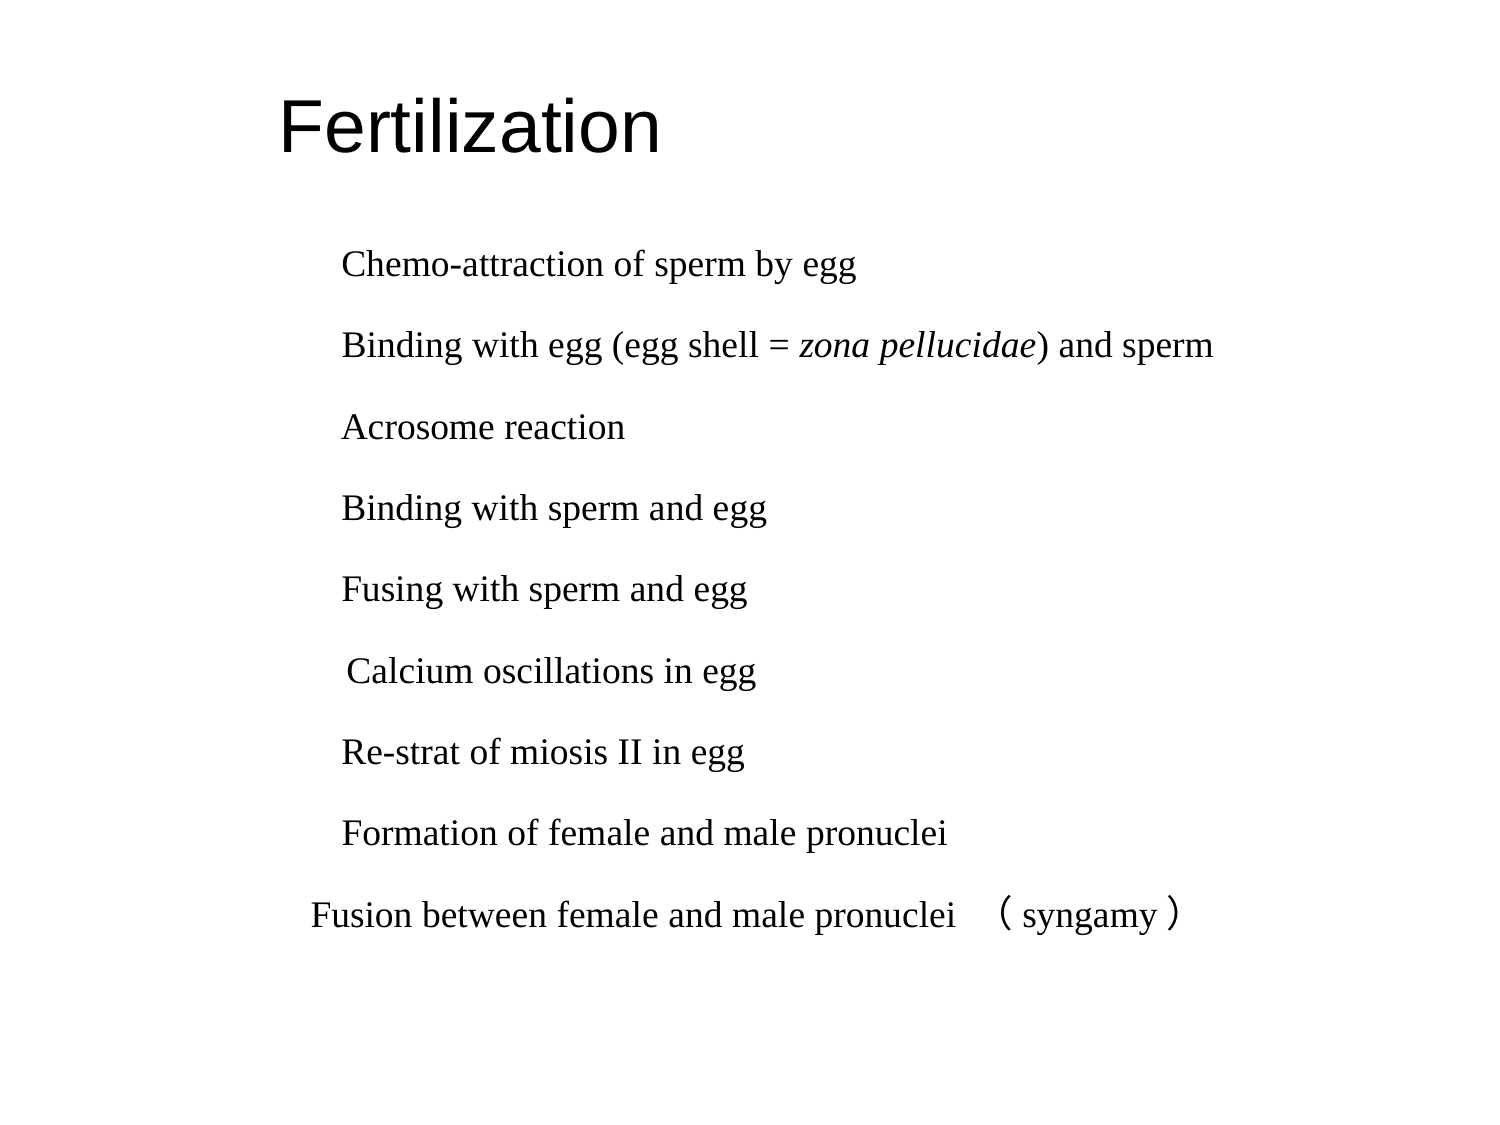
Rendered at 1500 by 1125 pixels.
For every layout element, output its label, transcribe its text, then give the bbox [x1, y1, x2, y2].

text_box Fusion between female and male pronuclei （syngamy） [295, 882, 1220, 942]
text_box Binding with egg (egg shell = zona pellucidae) and sperm [326, 312, 1230, 373]
text_box Fertilization [263, 70, 678, 176]
text_box Binding with sperm and egg [326, 475, 783, 536]
text_box Re-strat of miosis II in egg [326, 719, 761, 780]
text_box Fusing with sperm and egg [326, 556, 764, 617]
text_box Formation of female and male pronuclei [326, 800, 974, 861]
text_box Chemo-attraction of sperm by egg [326, 231, 873, 292]
text_box Acrosome reaction [325, 394, 641, 454]
text_box Calcium oscillations in egg [331, 638, 773, 698]
